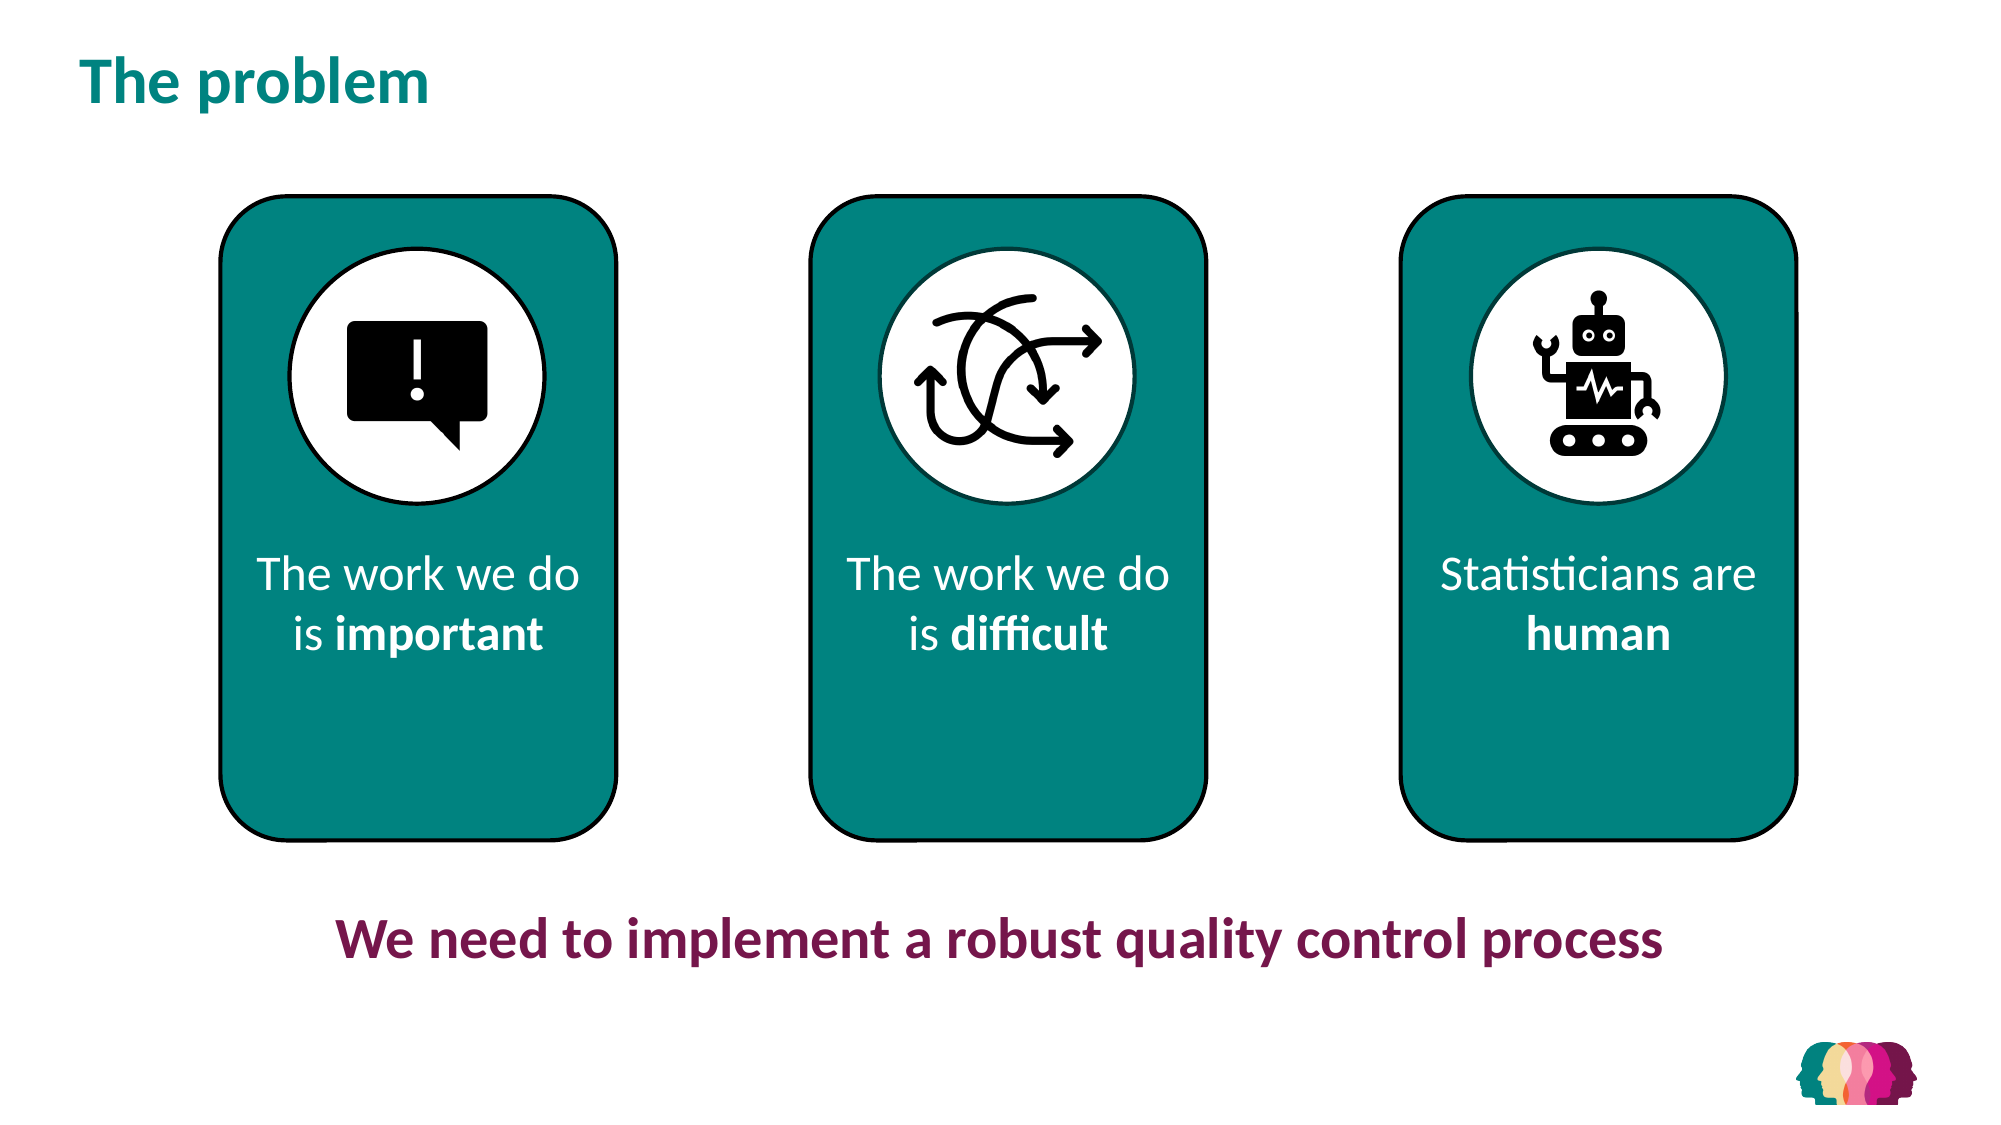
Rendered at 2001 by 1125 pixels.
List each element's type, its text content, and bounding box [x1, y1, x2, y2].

title The problem [64, 38, 1936, 188]
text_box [220, 196, 617, 841]
text_box We need to implement a robust quality control process [320, 892, 1680, 978]
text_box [1400, 196, 1797, 841]
picture [1796, 1042, 1917, 1105]
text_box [810, 196, 1207, 841]
